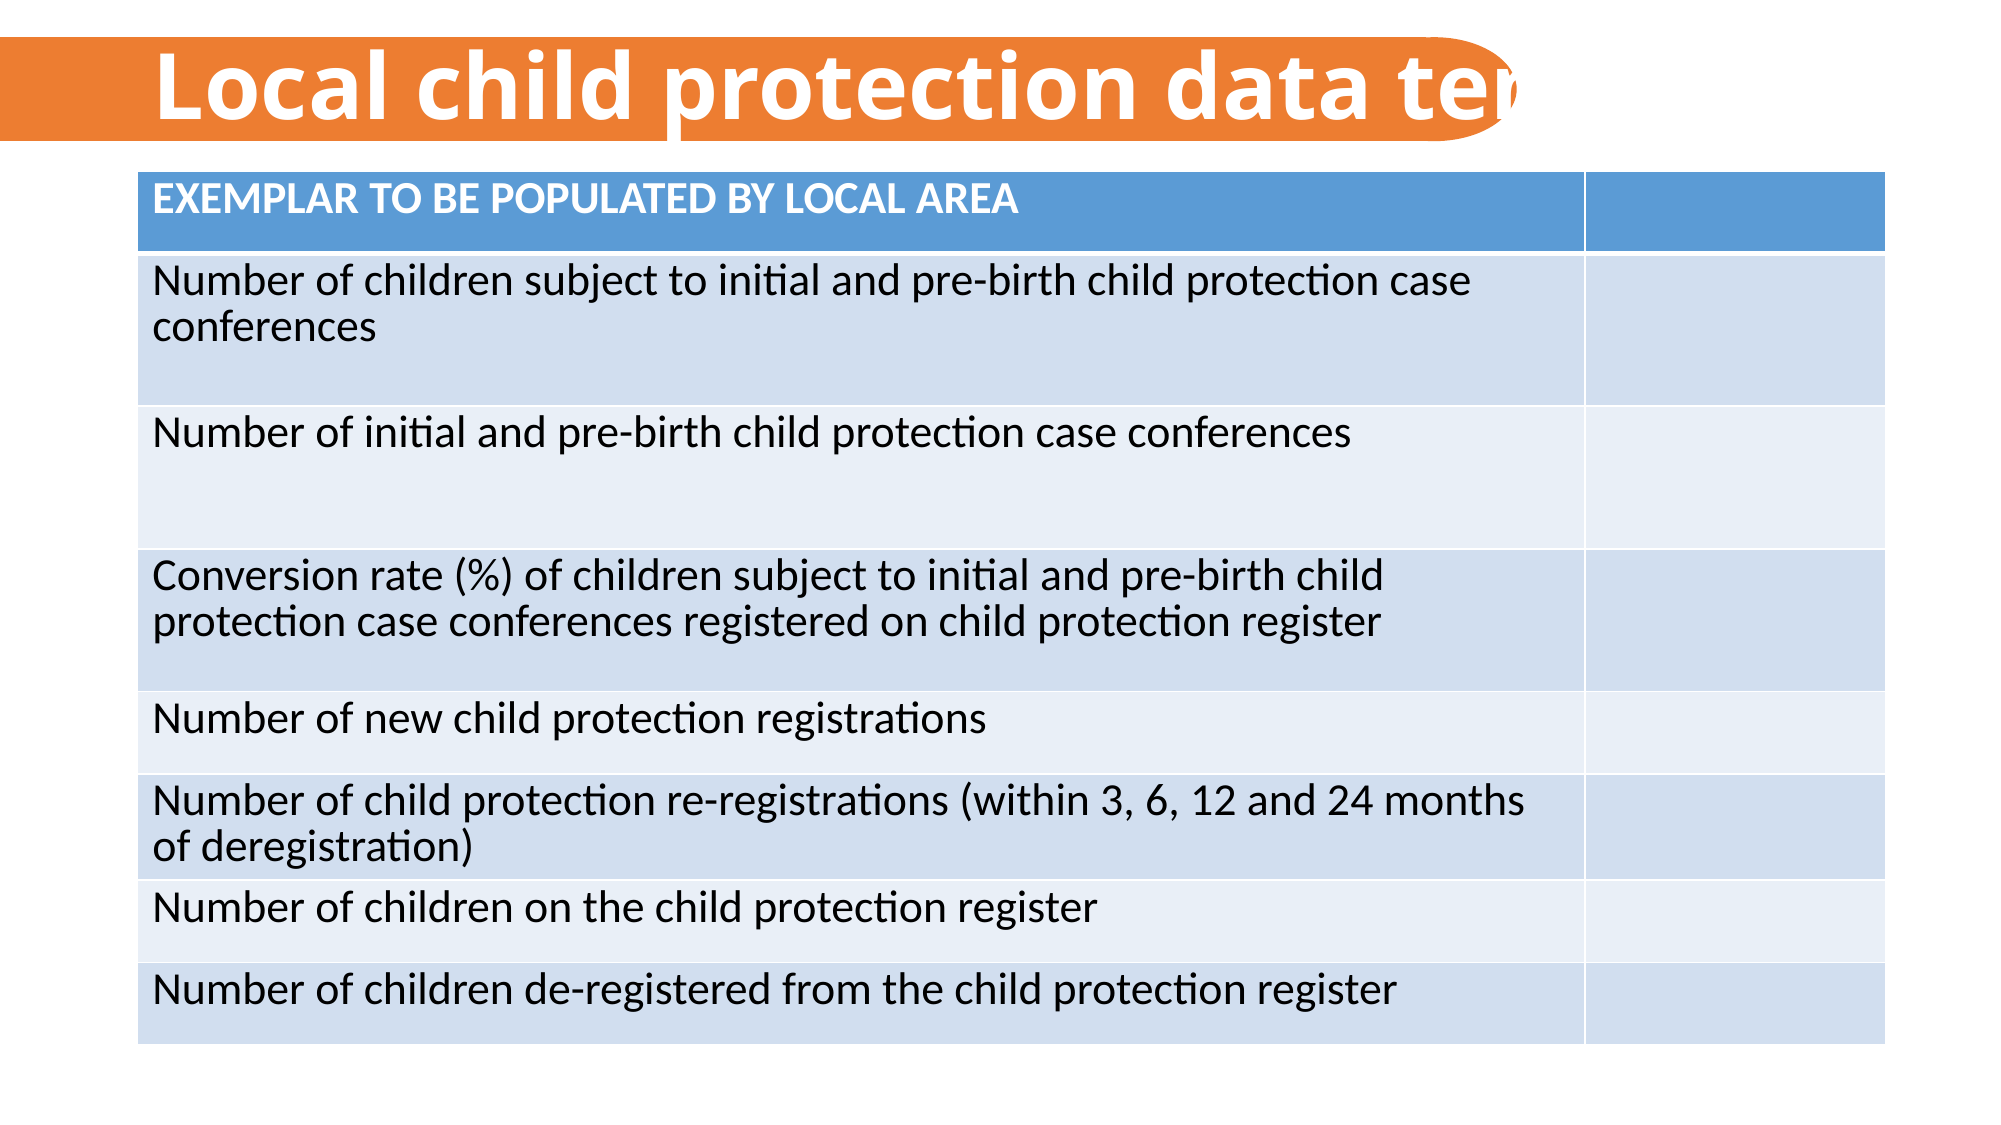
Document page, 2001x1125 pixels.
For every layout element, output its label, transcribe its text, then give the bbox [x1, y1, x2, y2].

table_cell [1586, 963, 1885, 1044]
table_cell [1586, 881, 1885, 962]
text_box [0, 38, 1516, 141]
table_cell [1586, 692, 1885, 773]
table_cell [1586, 550, 1885, 691]
table_cell Number of initial and pre-birth child protection case conferences [138, 407, 1584, 548]
table_cell Conversion rate (%) of children subject to initial and pre-birth child protection case conferences registered on child protection register [138, 550, 1584, 691]
table_cell Number of children de-registered from the child protection register [138, 963, 1584, 1044]
table_cell Number of new child protection registrations [138, 692, 1584, 773]
table_header EXEMPLAR TO BE POPULATED BY LOCAL AREA [138, 172, 1584, 251]
table_cell Number of child protection re-registrations (within 3, 6, 12 and 24 months of deregistration) [138, 775, 1584, 879]
table_cell [1586, 256, 1885, 405]
table_cell [1586, 775, 1885, 879]
table_cell Number of children on the child protection register [138, 881, 1584, 962]
table_cell Number of children subject to initial and pre-birth child protection case conferences [138, 256, 1584, 405]
table_cell [1586, 407, 1885, 548]
title Local child protection data template [137, 26, 1863, 154]
table_header [1586, 172, 1885, 251]
